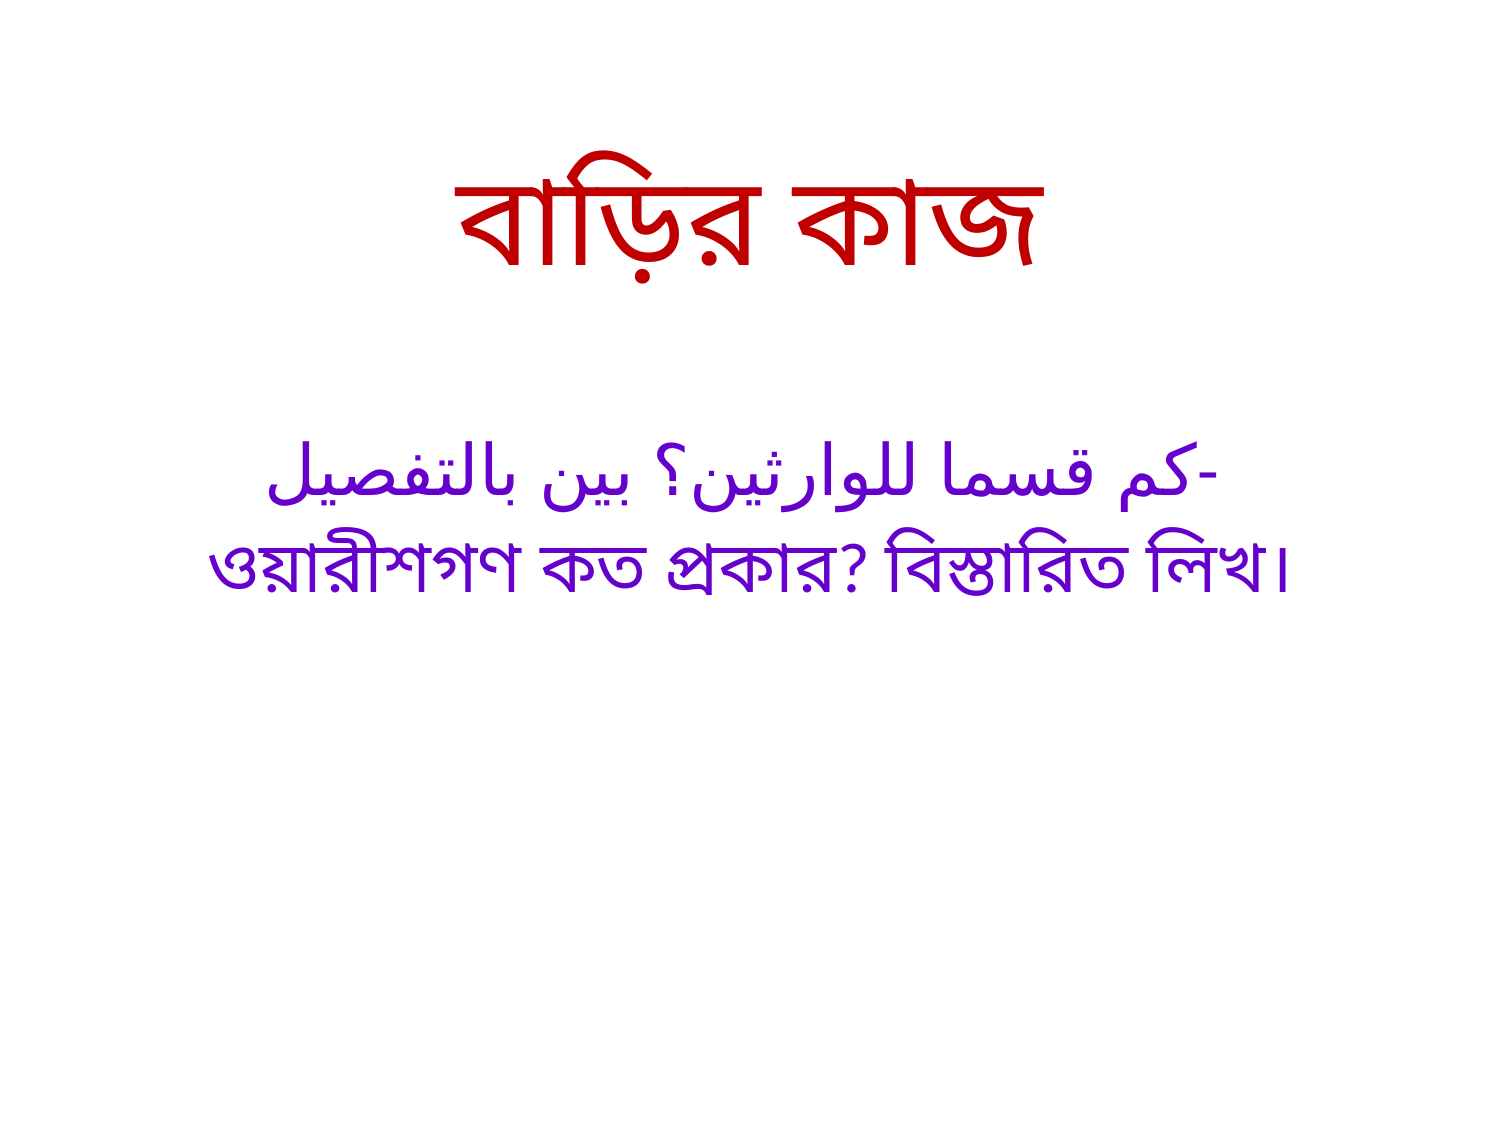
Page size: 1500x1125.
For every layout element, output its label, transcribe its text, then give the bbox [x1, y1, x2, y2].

title বাড়ির কাজ [112, 96, 1388, 301]
subtitle كم قسما للوارثين؟ بين بالتفصيل- ওয়ারীশগণ কত প্রকার? বিস্তারিত লিখ। [187, 426, 1313, 699]
